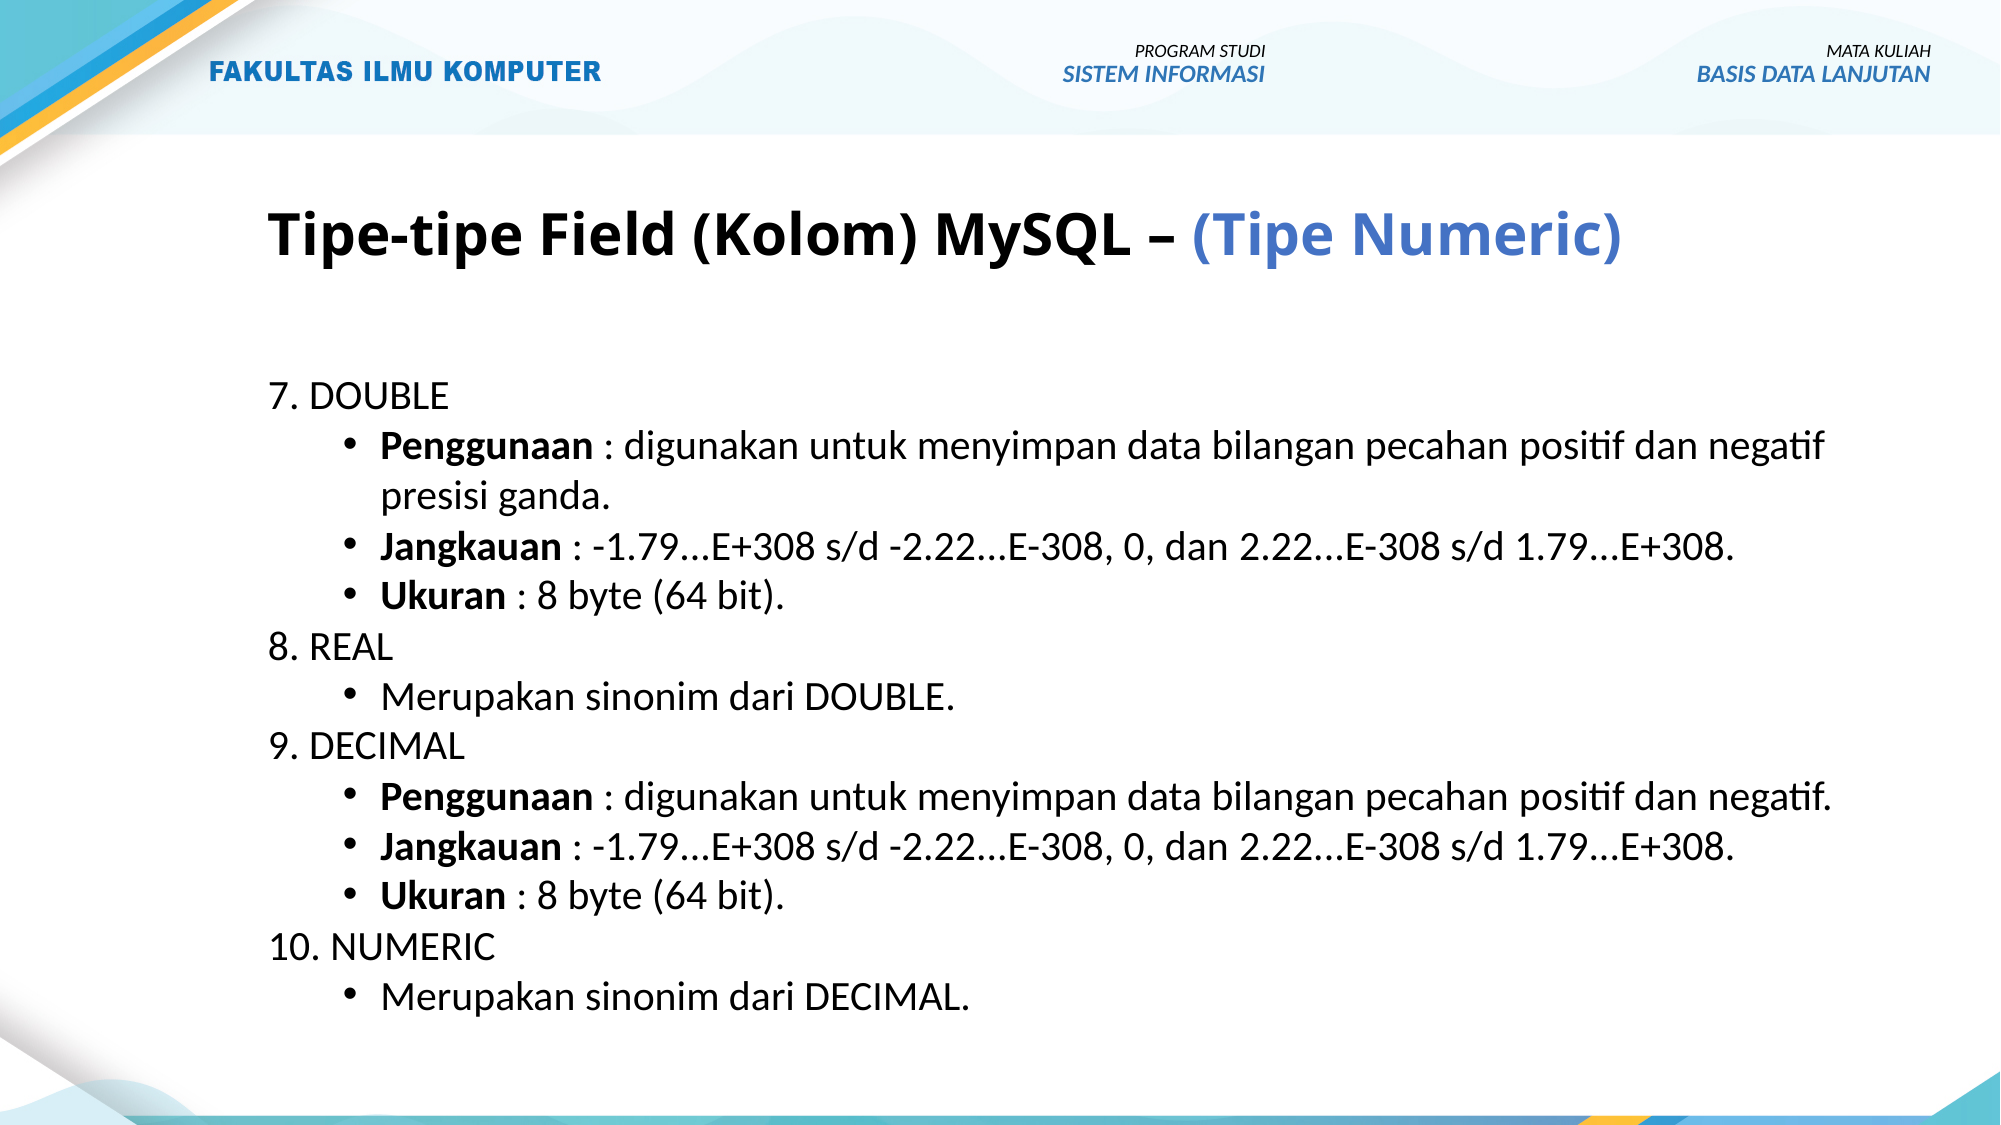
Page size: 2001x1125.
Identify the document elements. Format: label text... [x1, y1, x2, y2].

picture [0, 0, 2000, 1125]
title Tipe-tipe Field (Kolom) MySQL – (Tipe Numeric) [252, 170, 1852, 303]
list 7. DOUBLE Penggunaan : digunakan untuk menyimpan data bilangan pecahan positif dan negatif presisi ganda. Jangkauan : -1.79...E+308 s/d -2.22...E-308, 0, dan 2.22...E-308 s/d 1.79...E+308. Ukuran : 8 byte (64 bit). 8. REAL Merupakan sinonim dari DOUBLE. 9. DECIMAL Penggunaan : digunakan untuk menyimpan data bilangan pecahan positif dan negatif. Jangkauan : -1.79...E+308 s/d -2.22...E-308, 0, dan 2.22...E-308 s/d 1.79...E+308. Ukuran : 8 byte (64 bit). 10. NUMERIC Merupakan sinonim dari DECIMAL. [252, 360, 1852, 1046]
